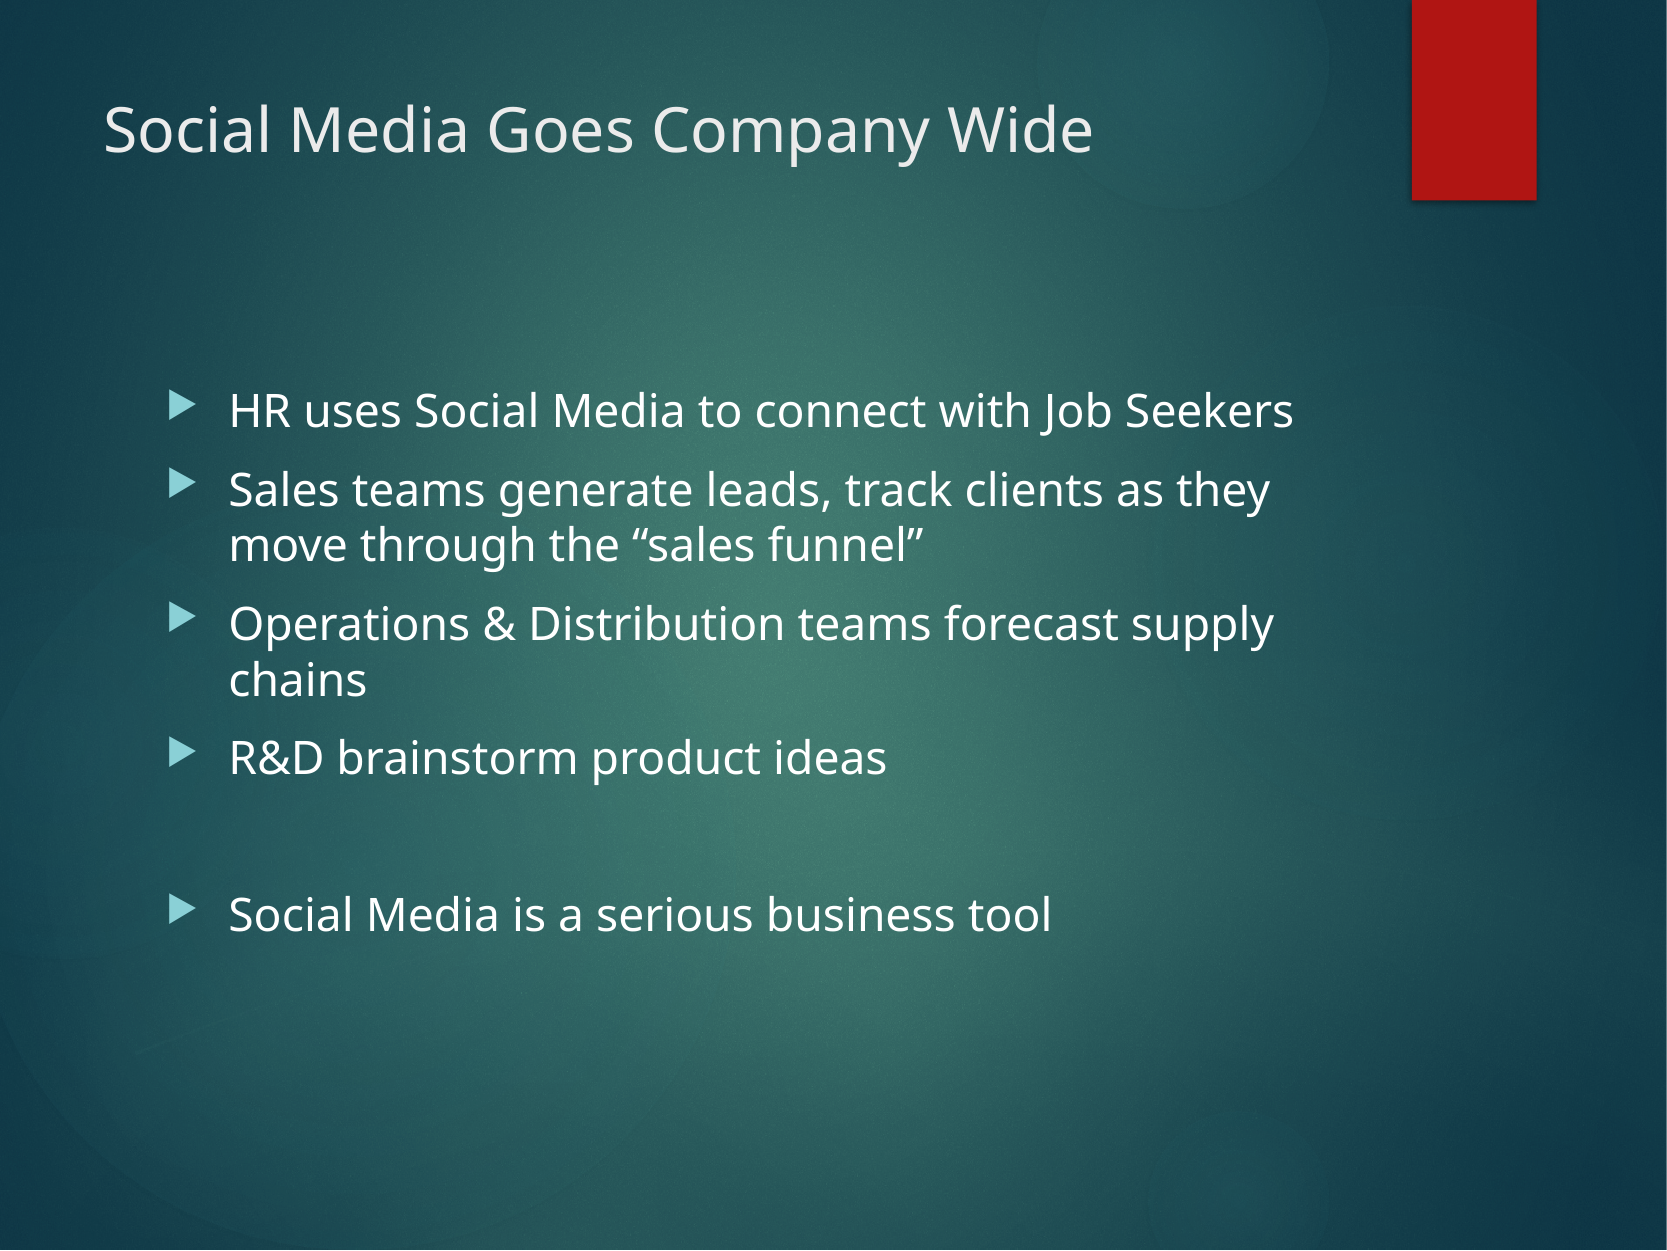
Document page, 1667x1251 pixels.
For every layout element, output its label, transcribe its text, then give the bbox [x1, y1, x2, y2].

list HR uses Social Media to connect with Job Seekers Sales teams generate leads, track clients as they move through the “sales funnel” Operations & Distribution teams forecast supply chains R&D brainstorm product ideas Social Media is a serious business tool [150, 374, 1375, 1139]
title Social Media Goes Company Wide [88, 82, 1375, 338]
